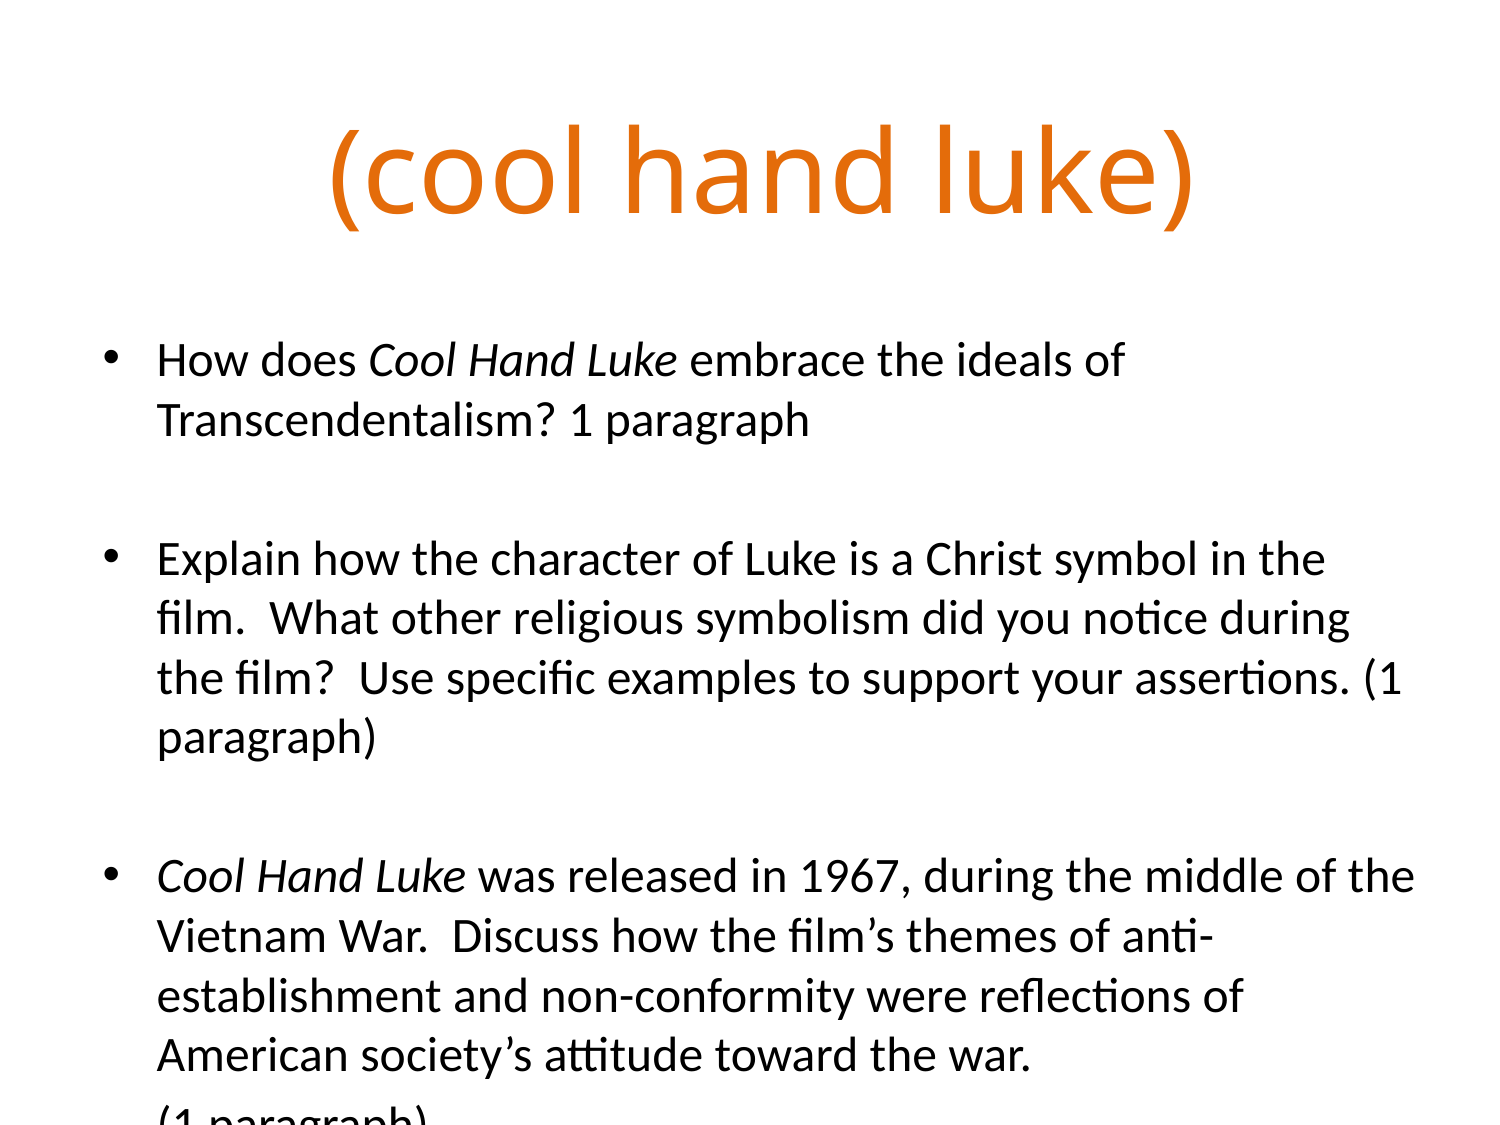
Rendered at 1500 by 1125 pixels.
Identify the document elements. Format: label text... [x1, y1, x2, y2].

text_box (cool hand luke) [87, 87, 1438, 249]
text_box How does Cool Hand Luke embrace the ideals of Transcendentalism? 1 paragraph Explain how the character of Luke is a Christ symbol in the film. What other religious symbolism did you notice during the film? Use specific examples to support your assertions. (1 paragraph) Cool Hand Luke was released in 1967, during the middle of the Vietnam War. Discuss how the film’s themes of anti-establishment and non-conformity were reflections of American society’s attitude toward the war. (1 paragraph) [87, 249, 1438, 1125]
